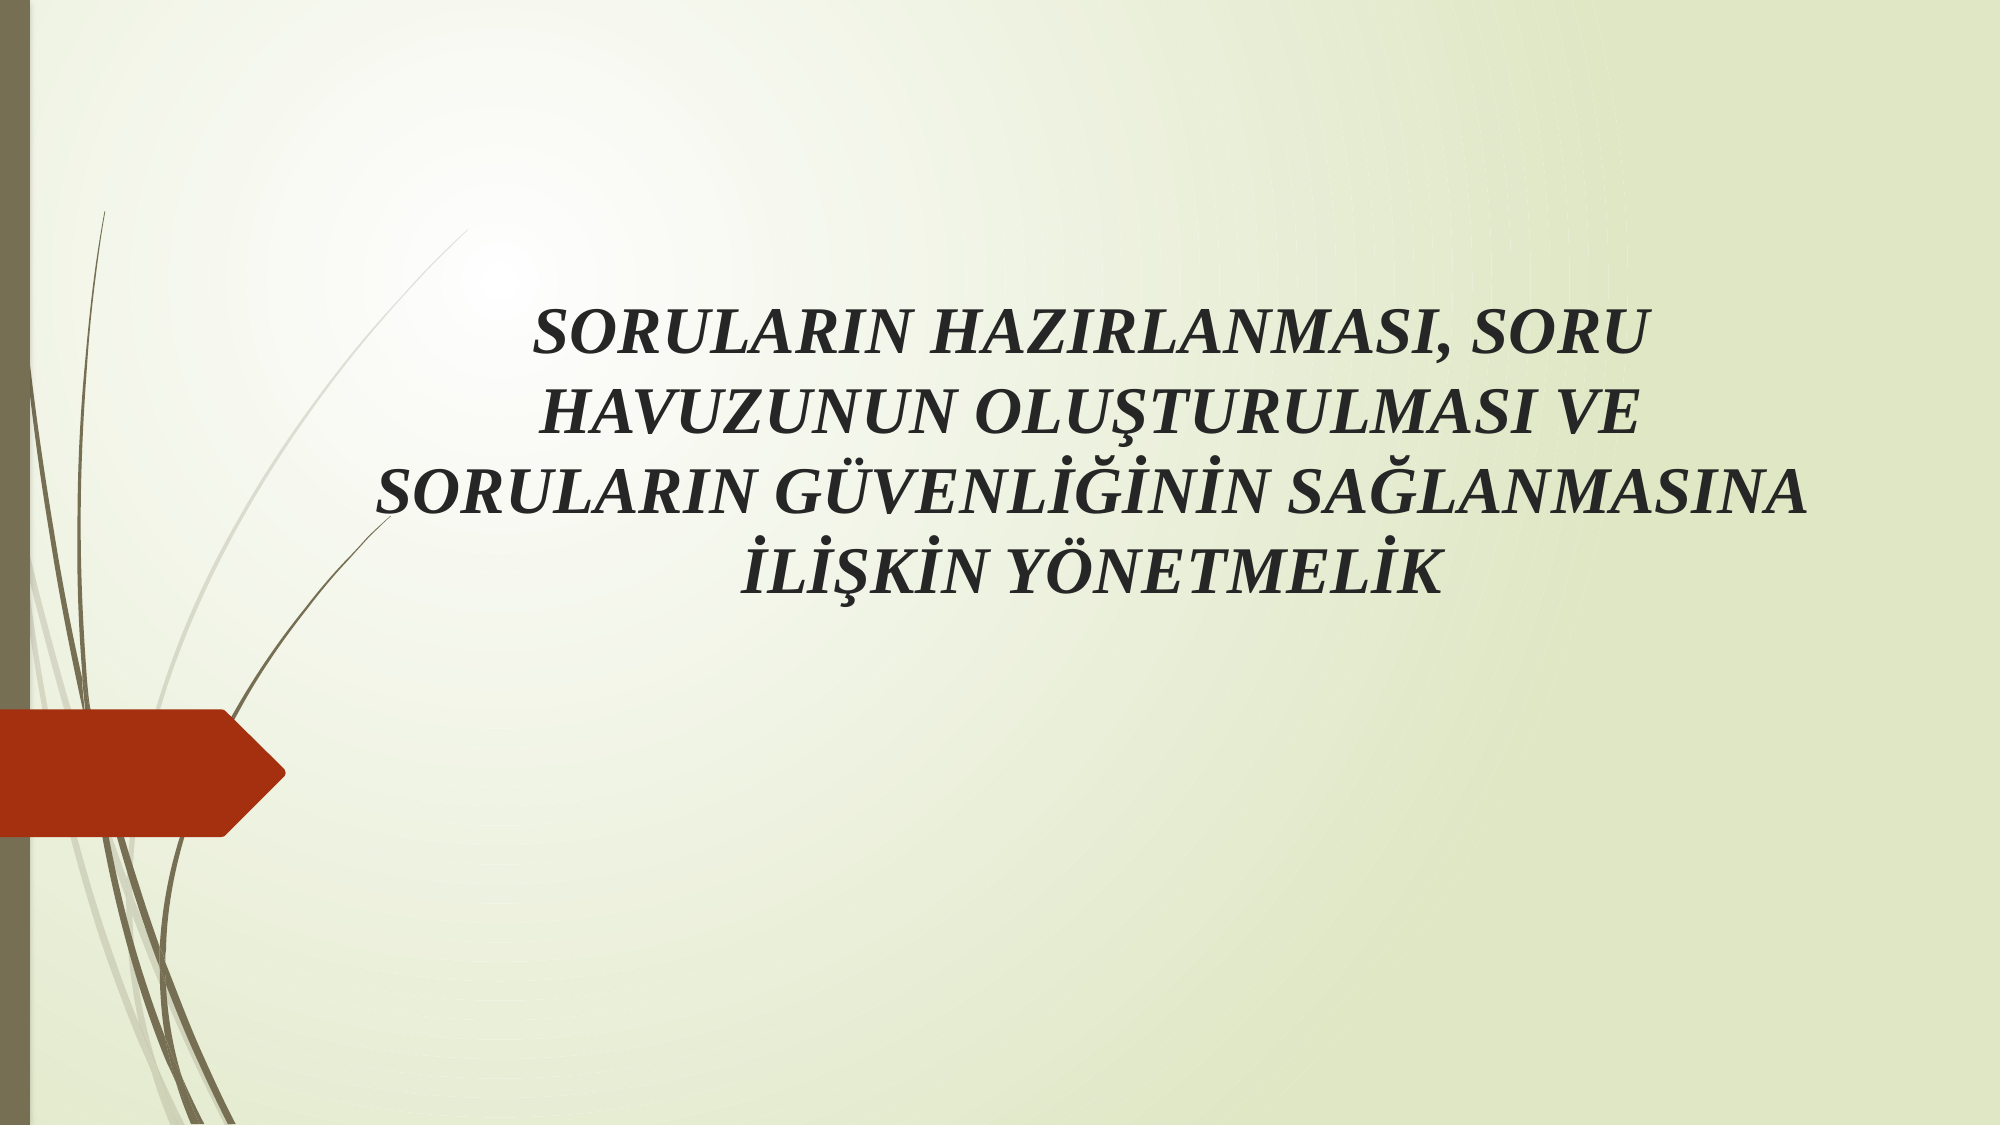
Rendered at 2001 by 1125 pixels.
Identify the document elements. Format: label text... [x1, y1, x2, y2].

title SORULARIN HAZIRLANMASI, SORU HAVUZUNUN OLUŞTURULMASI VE SORULARIN GÜVENLİĞİNİN SAĞLANMASINA İLİŞKİN YÖNETMELİK [360, 243, 1823, 615]
